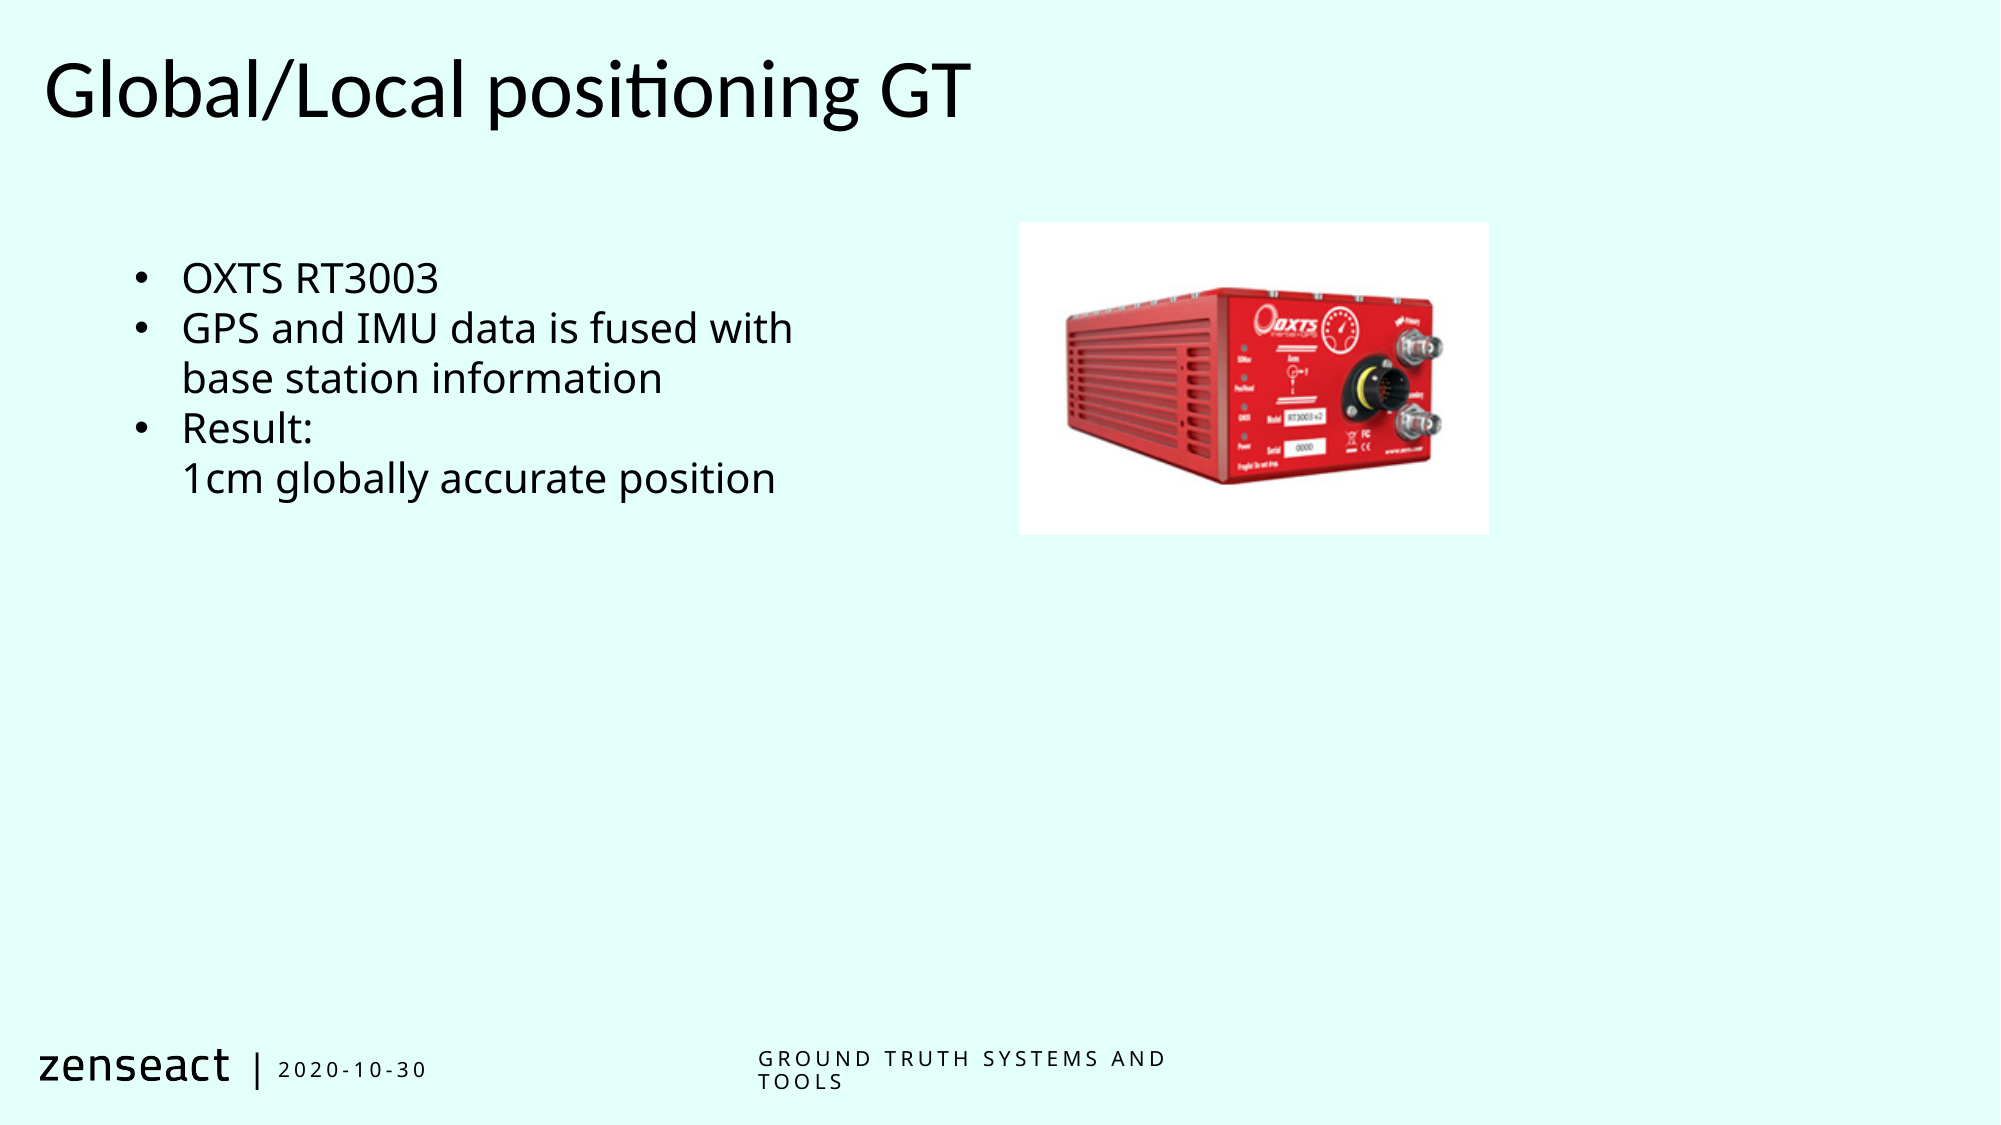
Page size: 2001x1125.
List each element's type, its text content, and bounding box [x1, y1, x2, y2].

title Global/Local positioning GT [38, 27, 1921, 176]
picture [18, 1023, 251, 1107]
text_box OXTS RT3003 GPS and IMU data is fused with base station information Result: 1cm globally accurate position [119, 244, 880, 510]
list 2020-10-30 [266, 1047, 733, 1090]
picture [1019, 222, 1489, 535]
list Ground Truth systems and tools [746, 1047, 1255, 1090]
